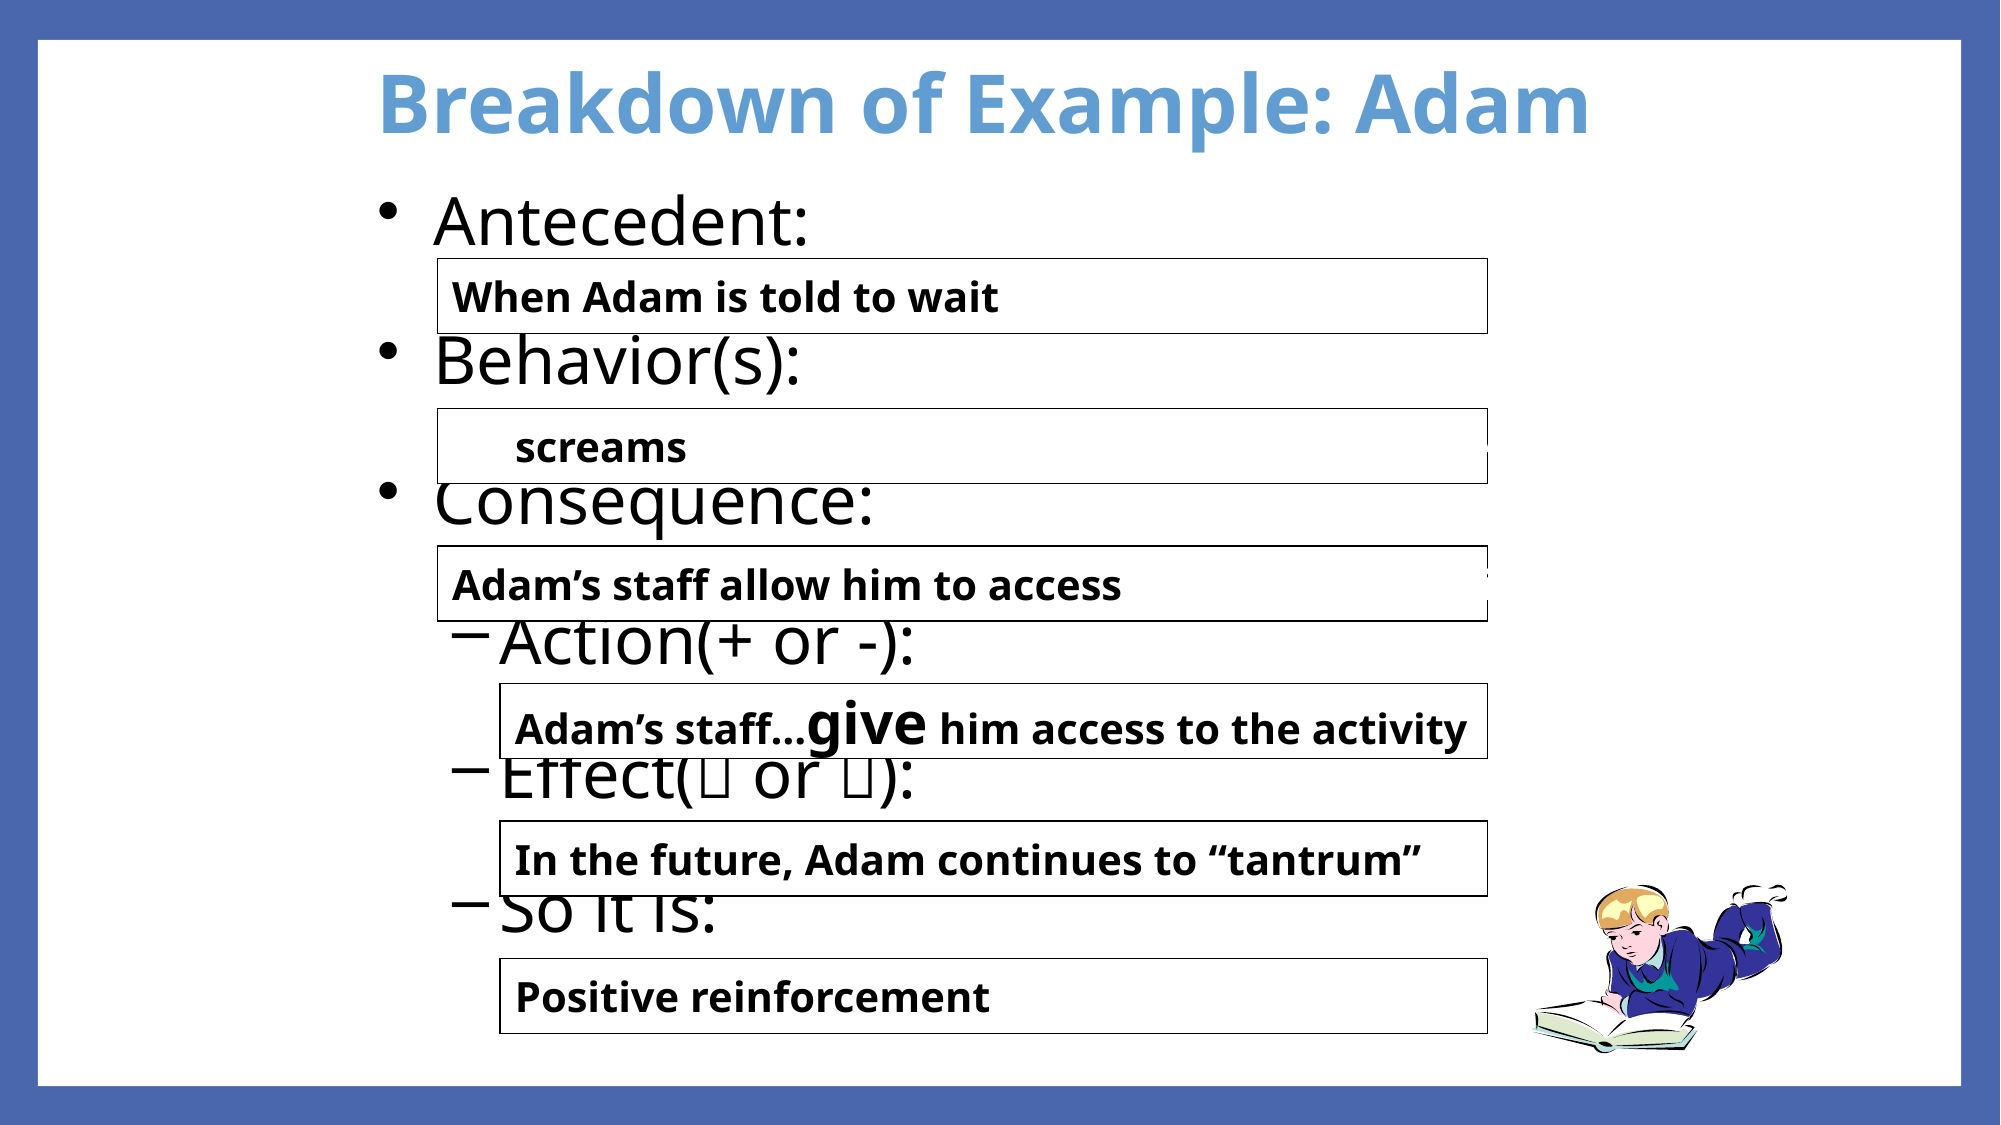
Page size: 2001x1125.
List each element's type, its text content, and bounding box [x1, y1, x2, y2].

text_box Antecedent: Behavior(s): Consequence: Action(+ or -): Effect( or ): So it is: [362, 170, 1655, 1053]
text_box Adam’s staff…give him access to the activity [499, 683, 1488, 759]
text_box Adam’s staff allow him to access his favorite activity [437, 545, 1488, 621]
text_box When Adam is told to wait [437, 258, 1488, 334]
text_box he screams, kicks, head-butts, and destroys property [437, 408, 1488, 484]
text_box Positive reinforcement [499, 958, 1488, 1034]
text_box In the future, Adam continues to “tantrum”” [499, 820, 1488, 896]
title Breakdown of Example: Adam [361, 45, 1655, 169]
picture [1531, 880, 1792, 1059]
